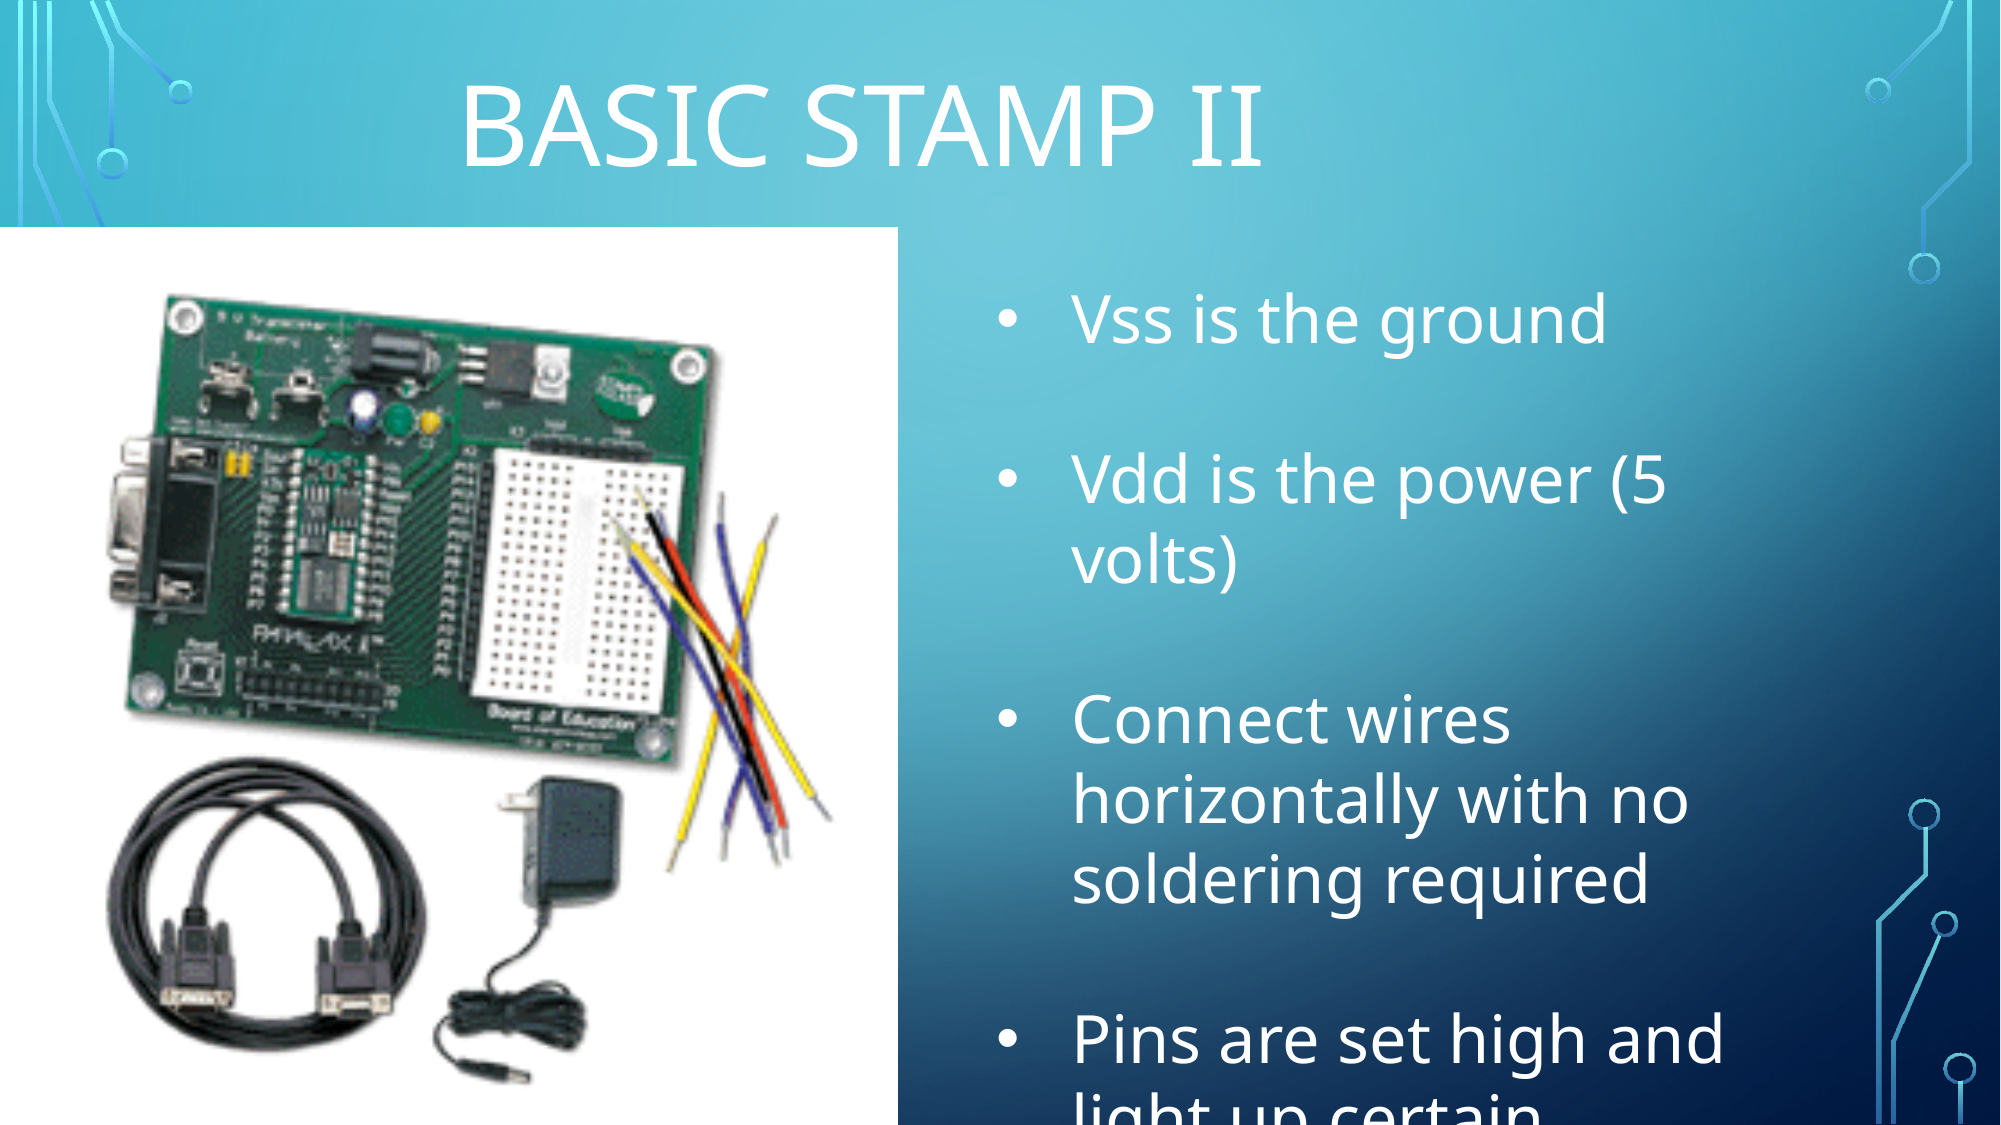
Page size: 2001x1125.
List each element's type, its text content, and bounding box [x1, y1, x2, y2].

text_box Vss is the ground Vdd is the power (5 volts) Connect wires horizontally with no soldering required Pins are set high and light up certain segments [981, 269, 1865, 1125]
picture [0, 227, 898, 1125]
text_box BASIC STAMP II [441, 47, 1706, 197]
